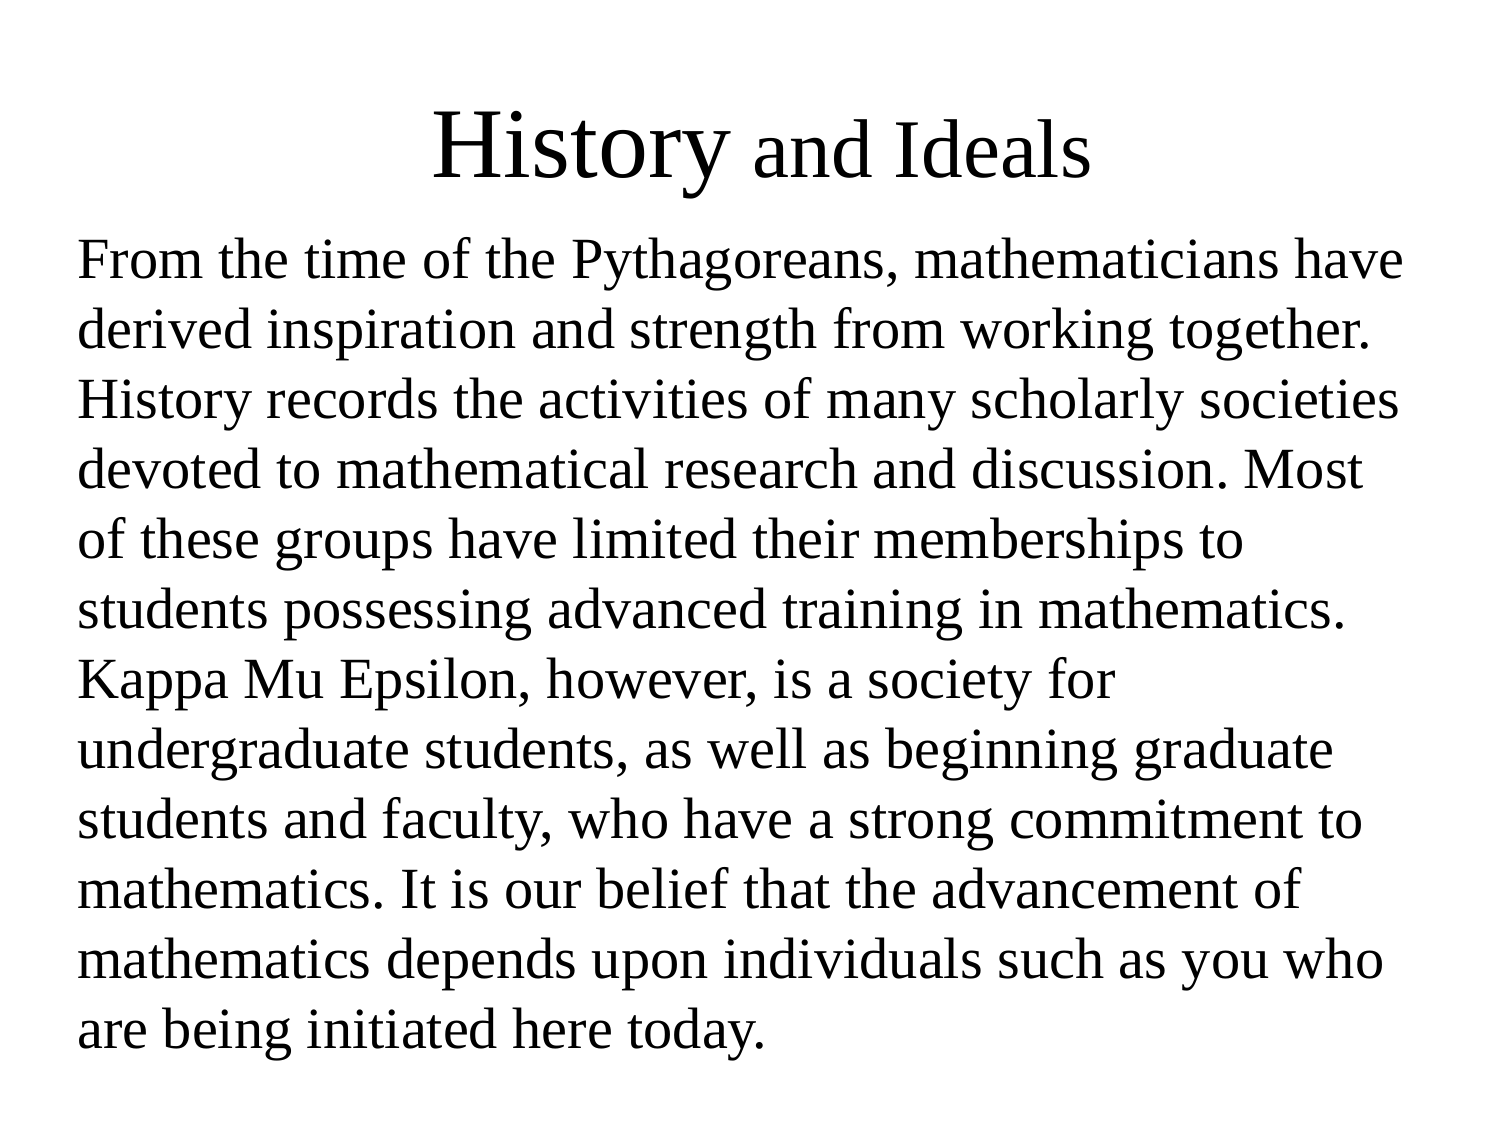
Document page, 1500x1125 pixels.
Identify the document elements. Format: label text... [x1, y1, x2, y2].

subtitle From the time of the Pythagoreans, mathematicians have derived inspiration and strength from working together. History records the activities of many scholarly societies devoted to mathematical research and discussion. Most of these groups have limited their memberships to students possessing advanced training in mathematics. Kappa Mu Epsilon, however, is a society for undergraduate students, as well as beginning graduate students and faculty, who have a strong commitment to mathematics. It is our belief that the advancement of mathematics depends upon individuals such as you who are being initiated here today. [62, 212, 1425, 1063]
title History and Ideals [125, 62, 1400, 212]
